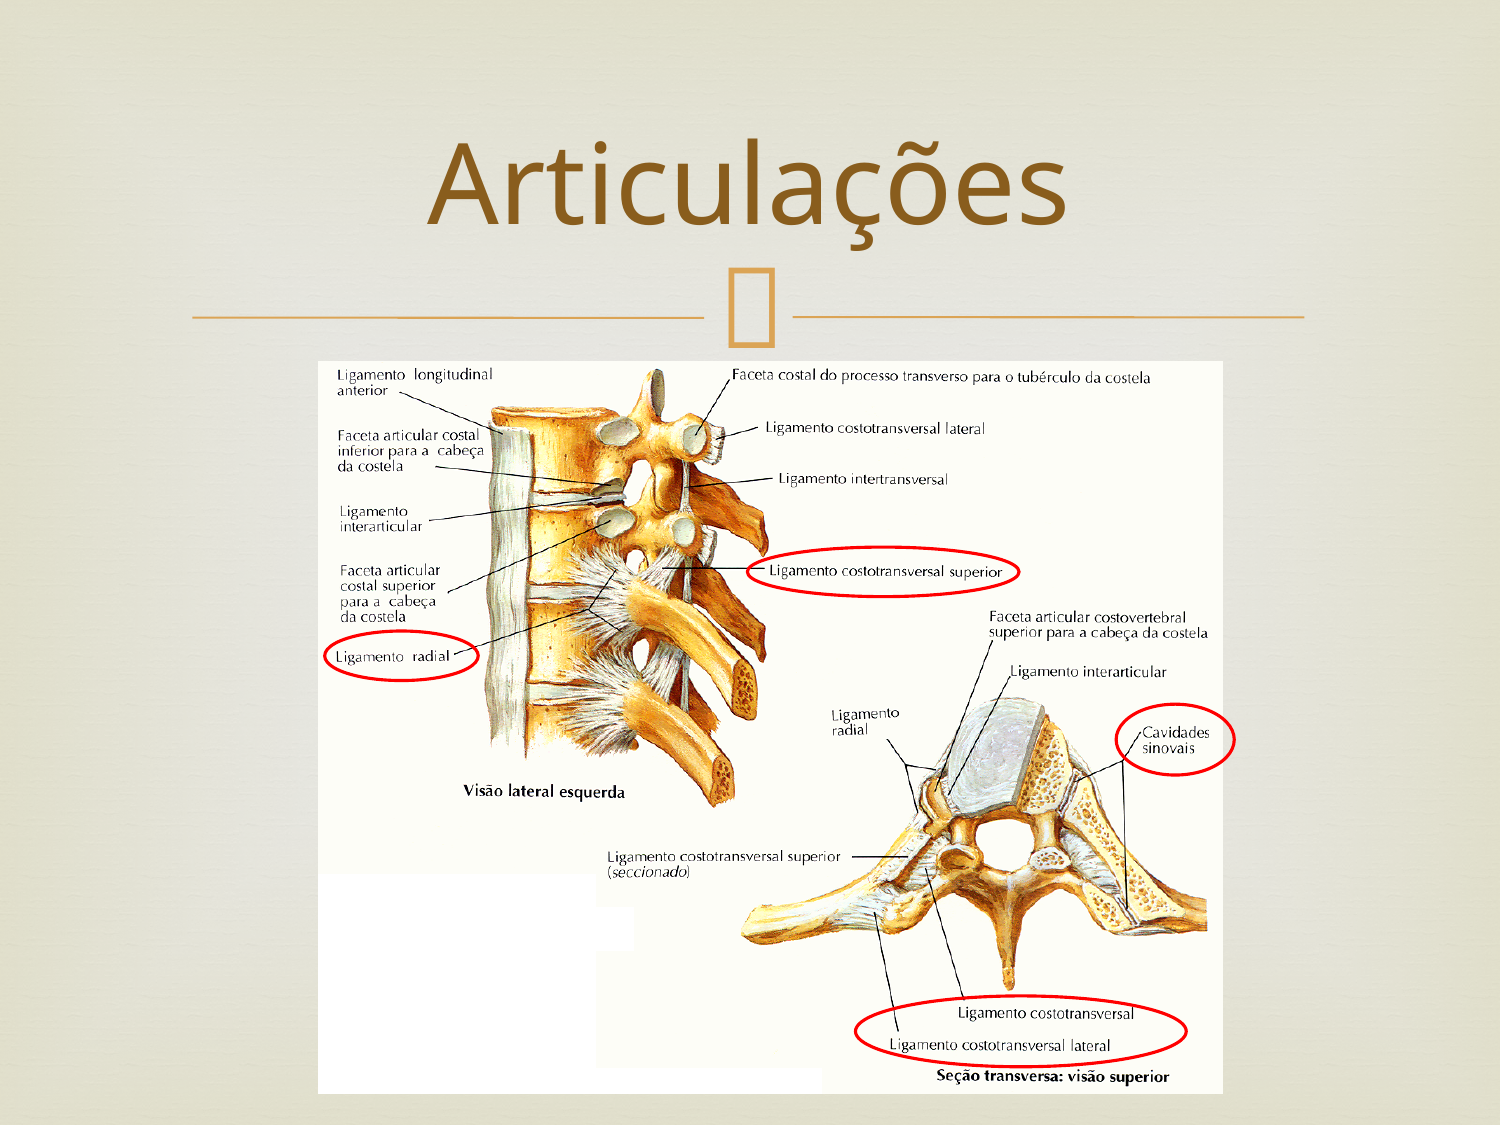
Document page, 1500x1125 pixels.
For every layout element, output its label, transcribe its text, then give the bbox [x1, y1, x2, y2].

title Articulações [112, 93, 1386, 267]
text_box [1229, 722, 1236, 757]
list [318, 361, 1223, 1095]
